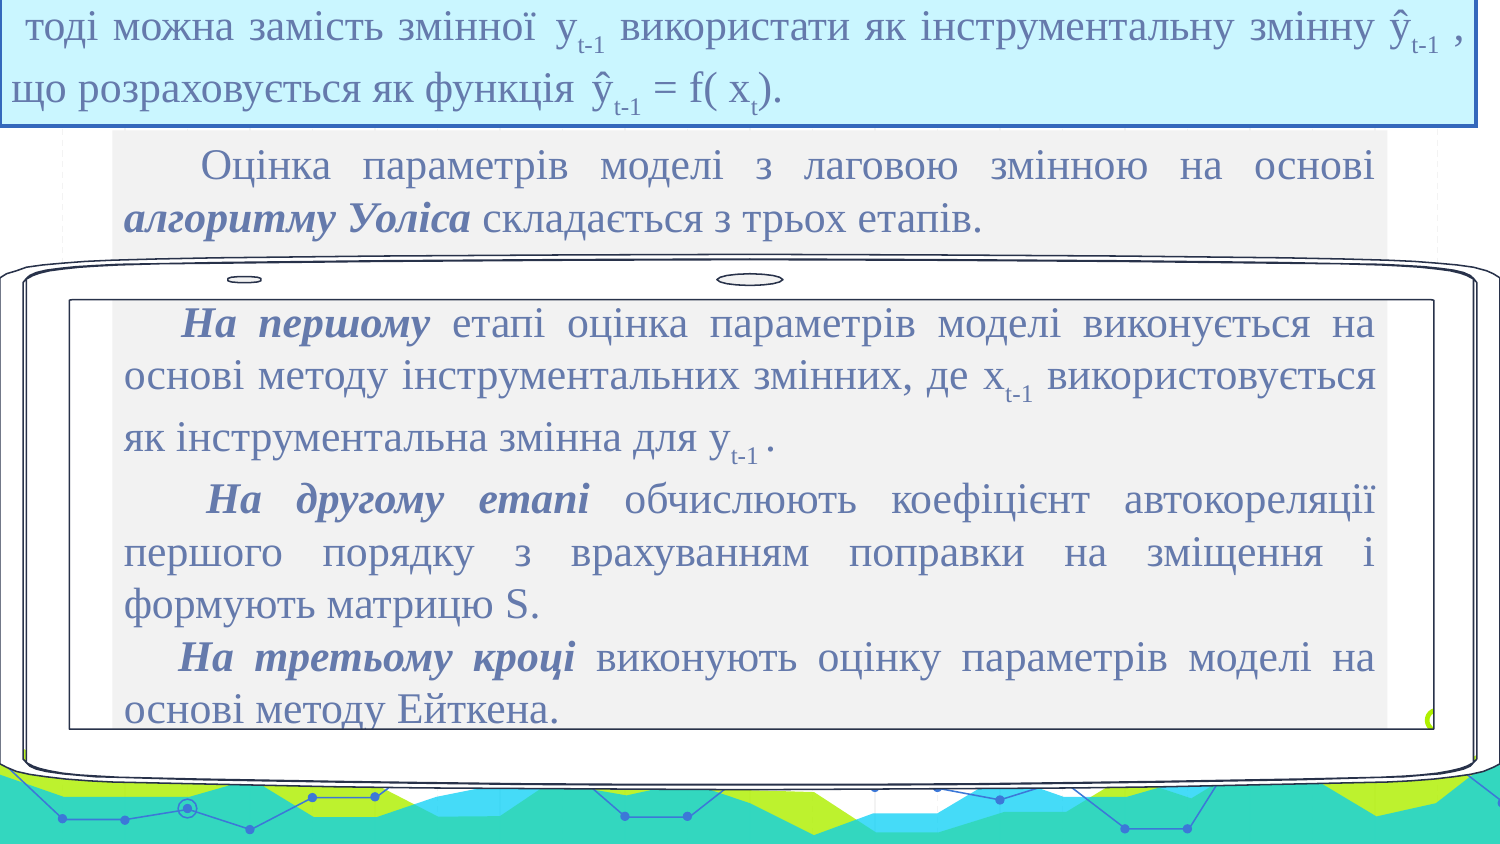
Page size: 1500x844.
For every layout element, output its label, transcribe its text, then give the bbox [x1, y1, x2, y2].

text_box [0, 254, 1500, 790]
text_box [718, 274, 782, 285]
text_box Оцінка параметрів моделі з лаговою змінною на основі алгоритму Уоліса складається з трьох етапів. На першому етапі оцінка параметрів моделі виконується на основі методу інструментальних змінних, де xt-1 використовується як інструментальна змінна для yt-1 . На другому етапі обчислюють коефіцієнт автокореляції першого порядку з врахуванням поправки на зміщення і формують матрицю S. На третьому кроці виконують оцінку параметрів моделі на основі методу Ейткена. [112, 130, 1388, 260]
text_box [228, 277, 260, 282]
text_box Оцінка параметрів моделі з лаговою змінною на основі алгоритму Уоліса складається з трьох етапів. На першому етапі оцінка параметрів моделі виконується на основі методу інструментальних змінних, де xt-1 використовується як інструментальна змінна для yt-1 . На другому етапі обчислюють коефіцієнт автокореляції першого порядку з врахуванням поправки на зміщення і формують матрицю S. На третьому кроці виконують оцінку параметрів моделі на основі методу Ейткена. [112, 300, 1388, 729]
text_box тоді можна замість змінної yt-1 використати як інструментальну змінну ŷt-1 , що розраховується як функція ŷt-1 = f( xt). [0, 0, 1477, 127]
